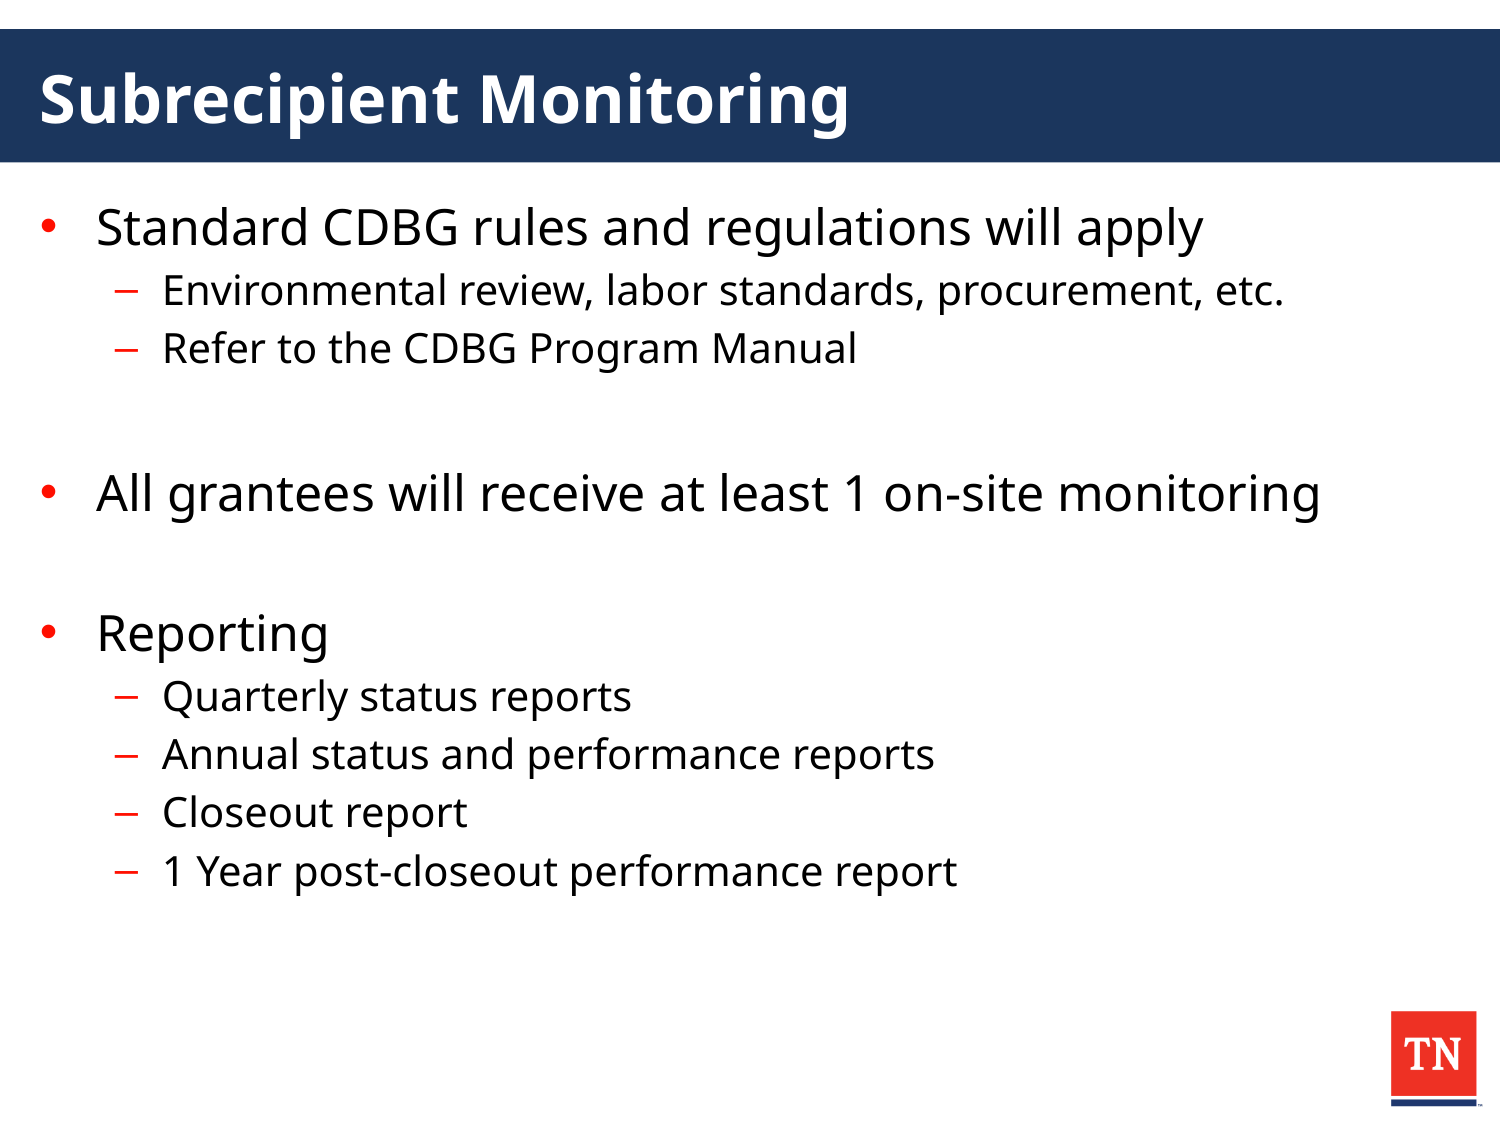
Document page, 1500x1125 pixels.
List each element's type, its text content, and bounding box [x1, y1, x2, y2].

list Standard CDBG rules and regulations will apply Environmental review, labor standards, procurement, etc. Refer to the CDBG Program Manual All grantees will receive at least 1 on-site monitoring Reporting Quarterly status reports Annual status and performance reports Closeout report 1 Year post-closeout performance report [24, 187, 1475, 1100]
picture [1362, 987, 1500, 1125]
title Subrecipient Monitoring [24, 29, 1475, 165]
